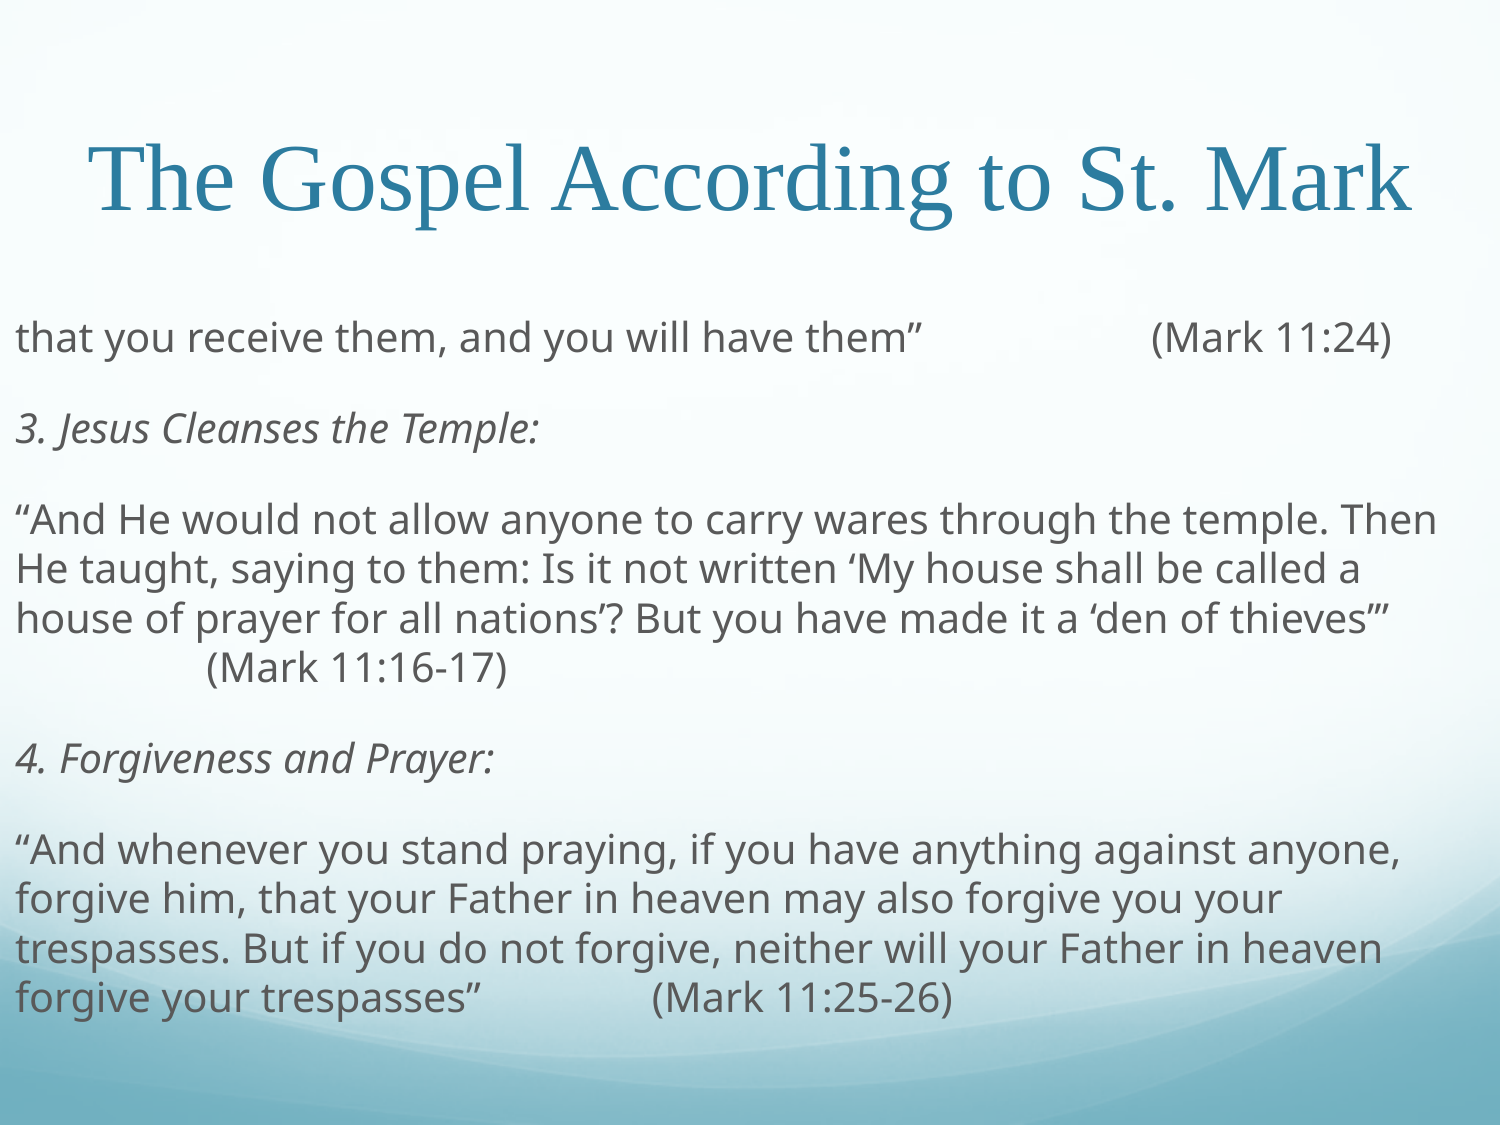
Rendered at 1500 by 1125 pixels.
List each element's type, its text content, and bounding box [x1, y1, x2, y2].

list that you receive them, and you will have them” (Mark 11:24) 3. Jesus Cleanses the Temple: “And He would not allow anyone to carry wares through the temple. Then He taught, saying to them: Is it not written ‘My house shall be called a house of prayer for all nations’? But you have made it a ‘den of thieves’” (Mark 11:16-17) 4. Forgiveness and Prayer: “And whenever you stand praying, if you have anything against anyone, forgive him, that your Father in heaven may also forgive you your trespasses. But if you do not forgive, neither will your Father in heaven forgive your trespasses” (Mark 11:25-26) [0, 304, 1500, 1125]
title The Gospel According to St. Mark [67, 17, 1433, 238]
